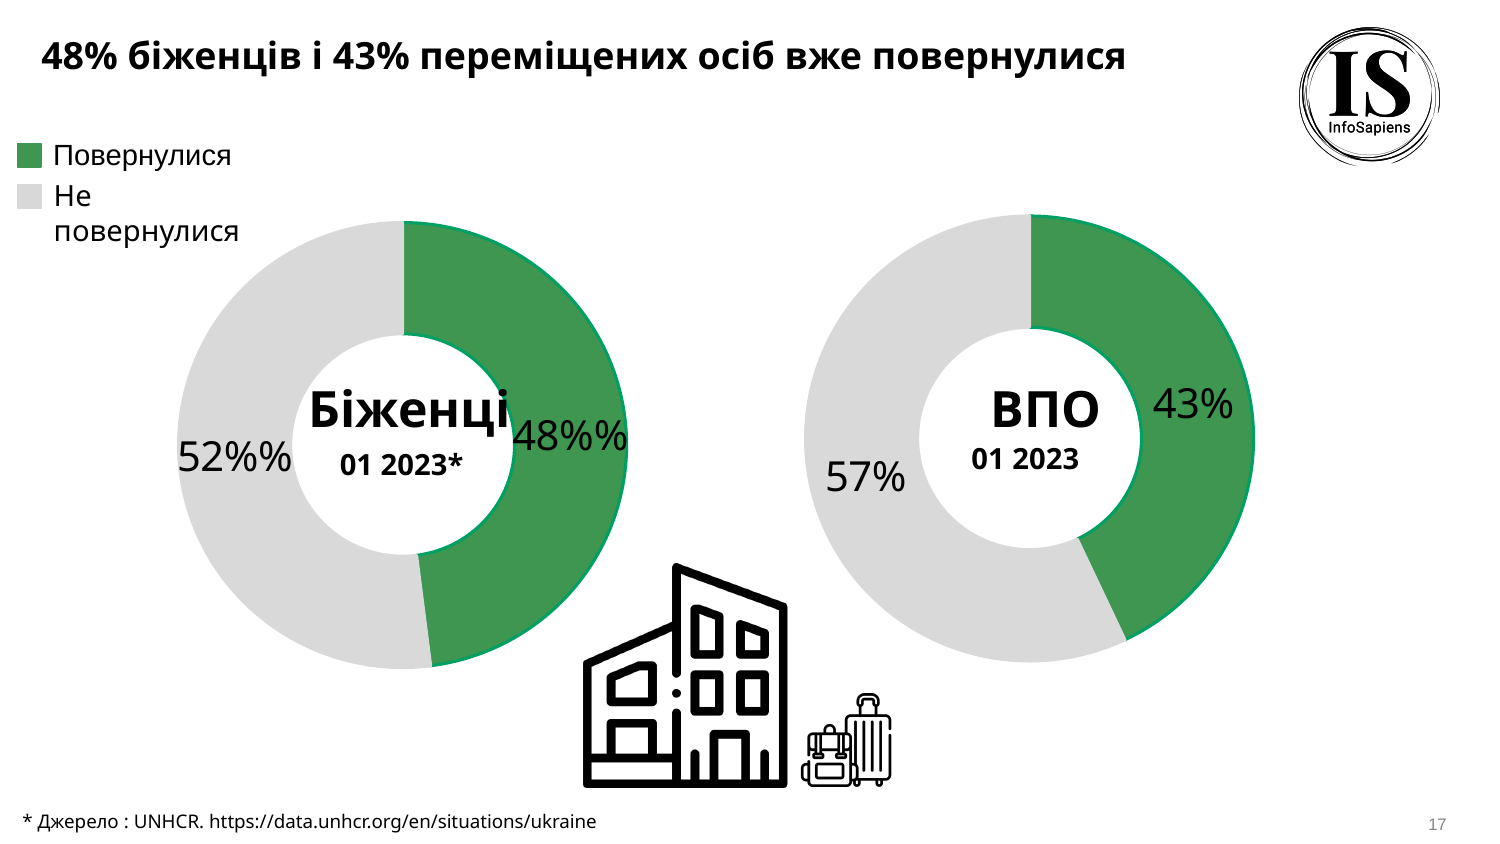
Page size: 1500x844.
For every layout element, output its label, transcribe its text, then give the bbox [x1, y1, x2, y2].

text_box 48% біженців і 43% переміщених осіб вже повернулися [41, 32, 1247, 78]
chart [5, 214, 1295, 670]
text_box * Джерело : UNHCR. https://data.unhcr.org/en/situations/ukraine [7, 802, 1392, 841]
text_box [17, 136, 272, 213]
picture [1293, 20, 1447, 174]
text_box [572, 563, 893, 789]
